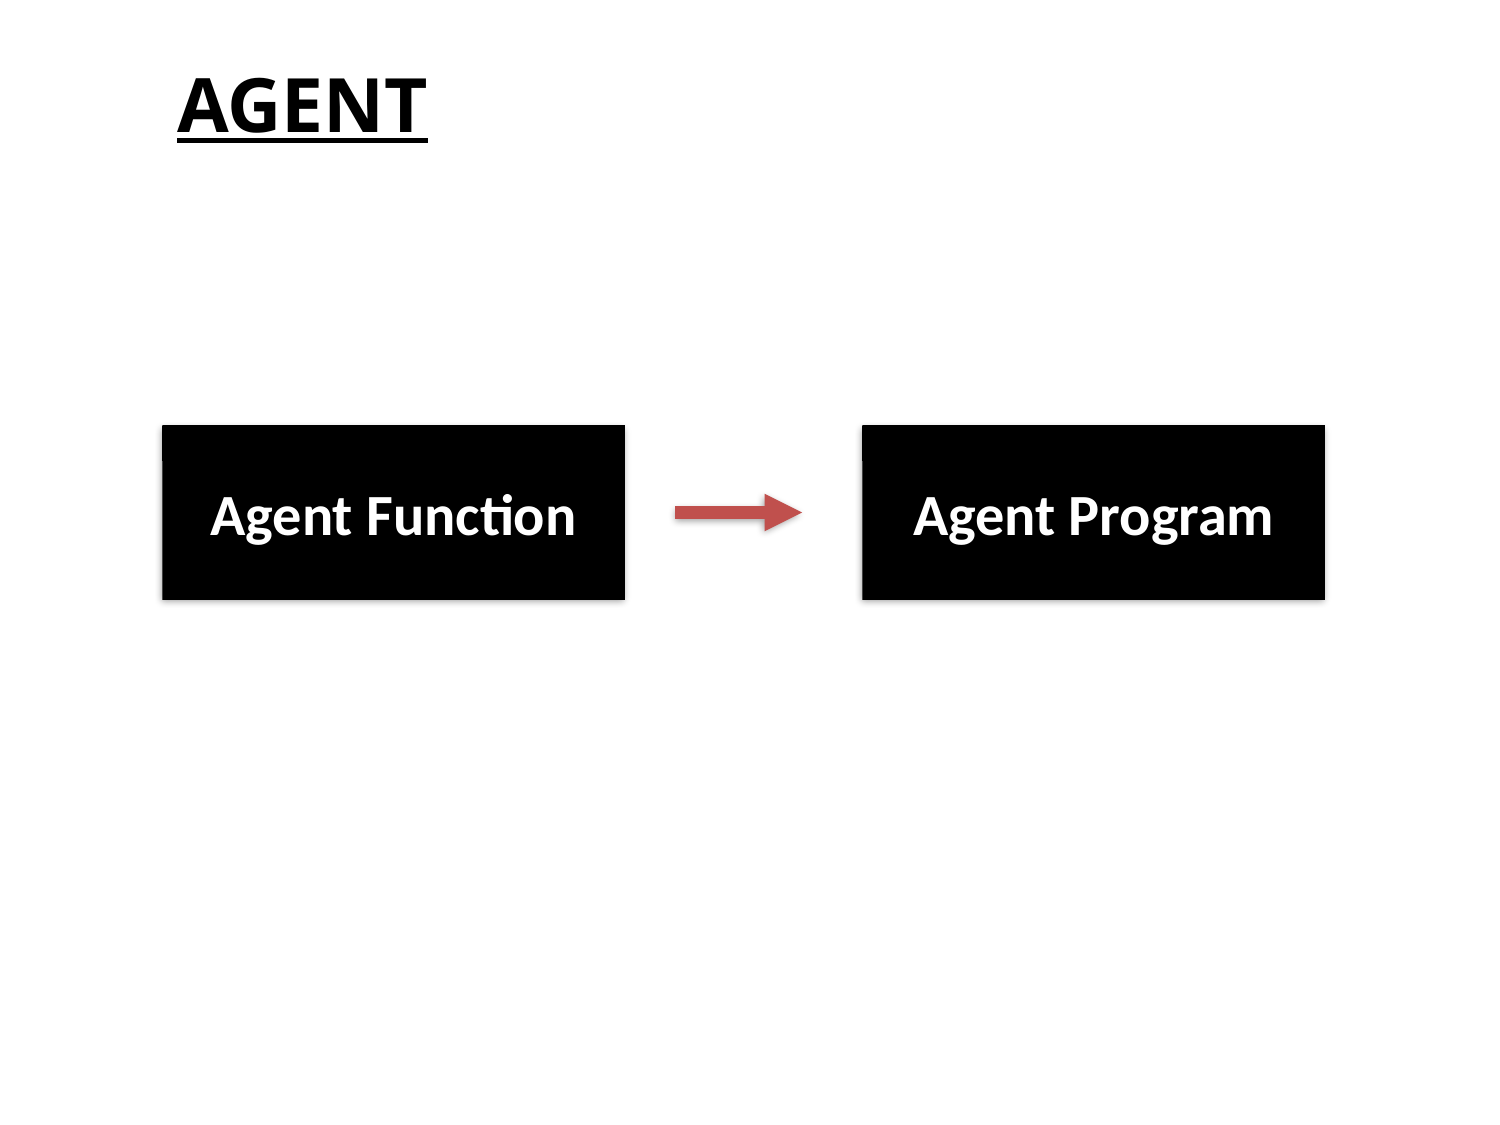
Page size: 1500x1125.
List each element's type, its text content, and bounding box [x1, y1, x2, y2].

text_box Agent Program [862, 425, 1325, 600]
text_box AGENT [162, 49, 1442, 155]
text_box Agent Function [162, 425, 625, 600]
